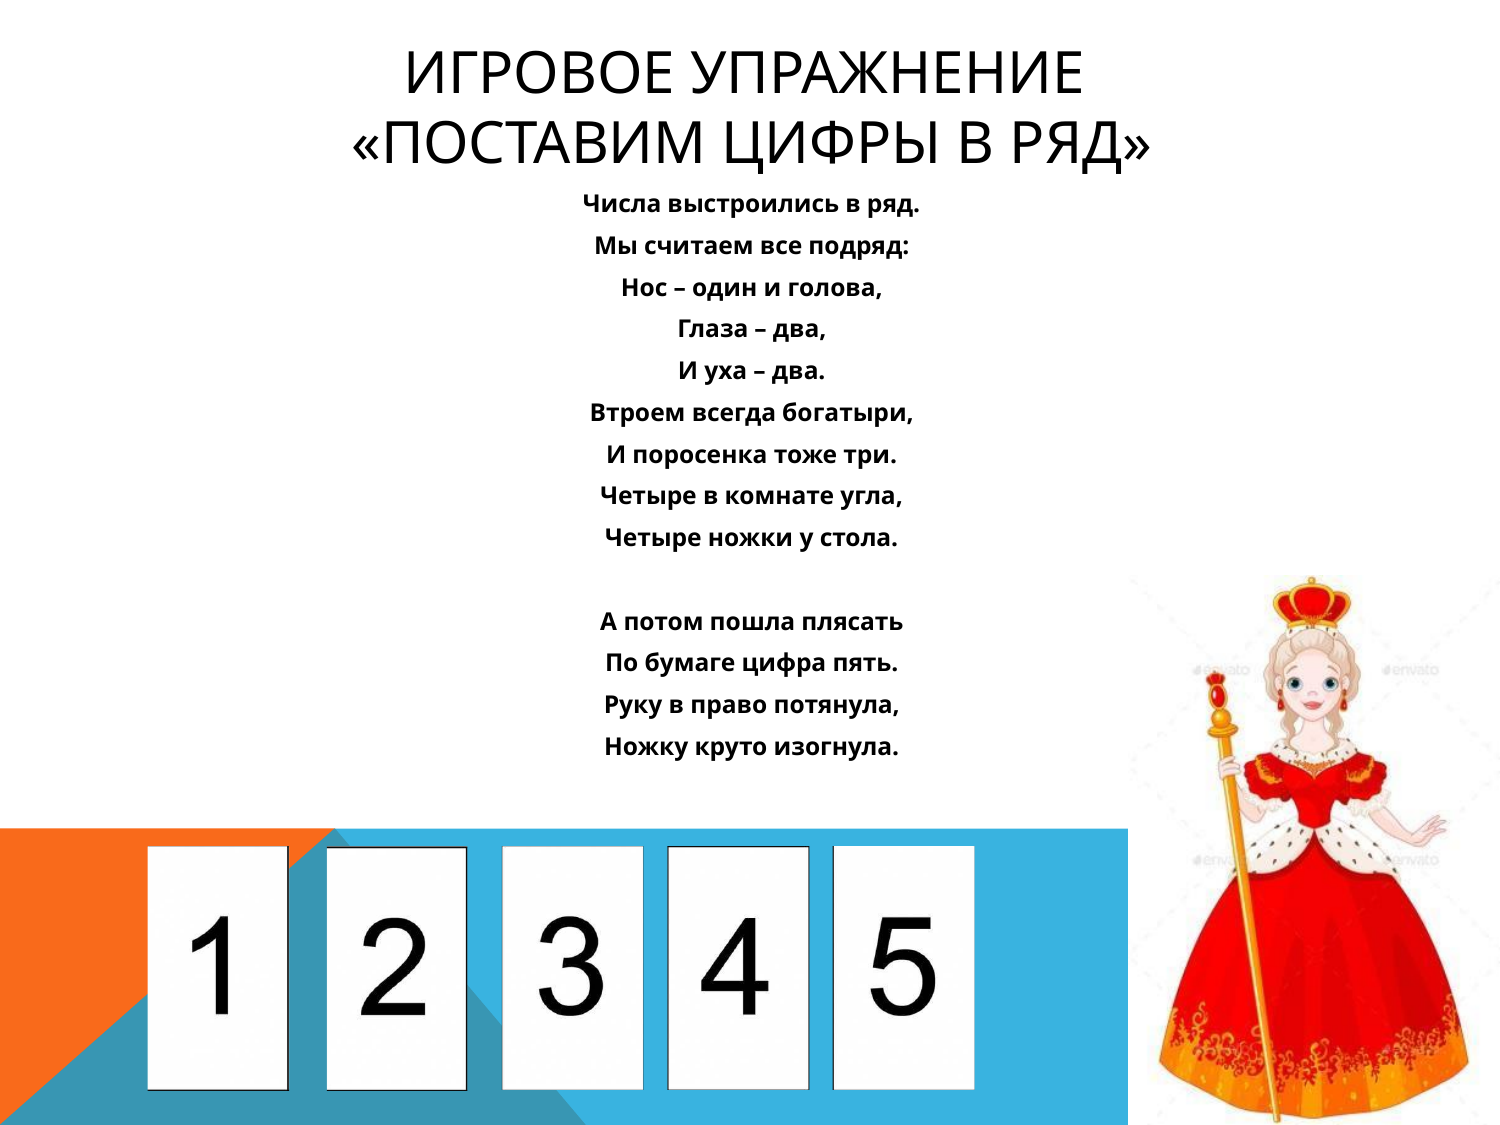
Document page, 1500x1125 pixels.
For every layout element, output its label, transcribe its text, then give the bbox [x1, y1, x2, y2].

picture [501, 845, 644, 1090]
list Числа выстроились в ряд. Мы считаем все подряд: Нос – один и голова, Глаза – два, И уха – два. Втроем всегда богатыри, И поросенка тоже три. Четыре в комнате угла, Четыре ножки у стола. А потом пошла плясать По бумаге цифра пять. Руку в право потянула, Ножку круто изогнула. [135, 180, 1369, 768]
title Игровое упражнение «поставим цифры в ряд» [135, 60, 1369, 150]
picture [832, 845, 975, 1090]
picture [666, 845, 810, 1090]
picture [147, 845, 290, 1092]
picture [326, 845, 468, 1092]
picture [1127, 574, 1500, 1125]
